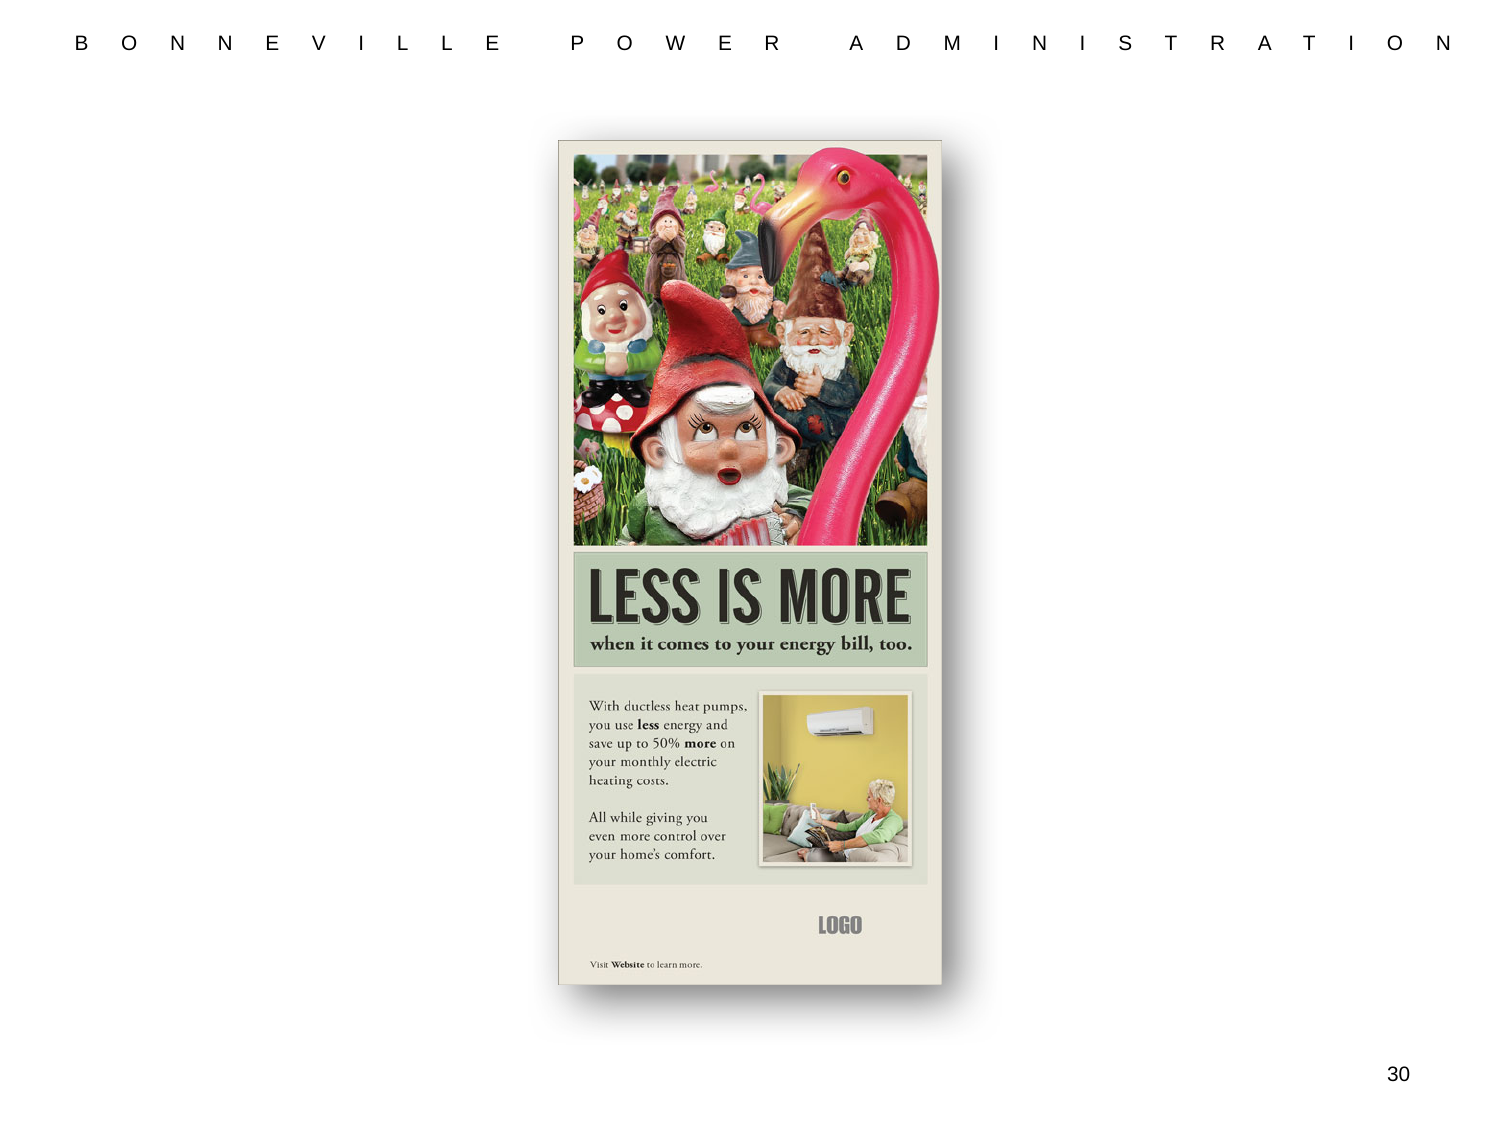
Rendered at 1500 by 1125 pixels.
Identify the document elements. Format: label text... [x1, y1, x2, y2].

picture [558, 140, 942, 985]
slide_number 30 [1074, 1042, 1425, 1103]
